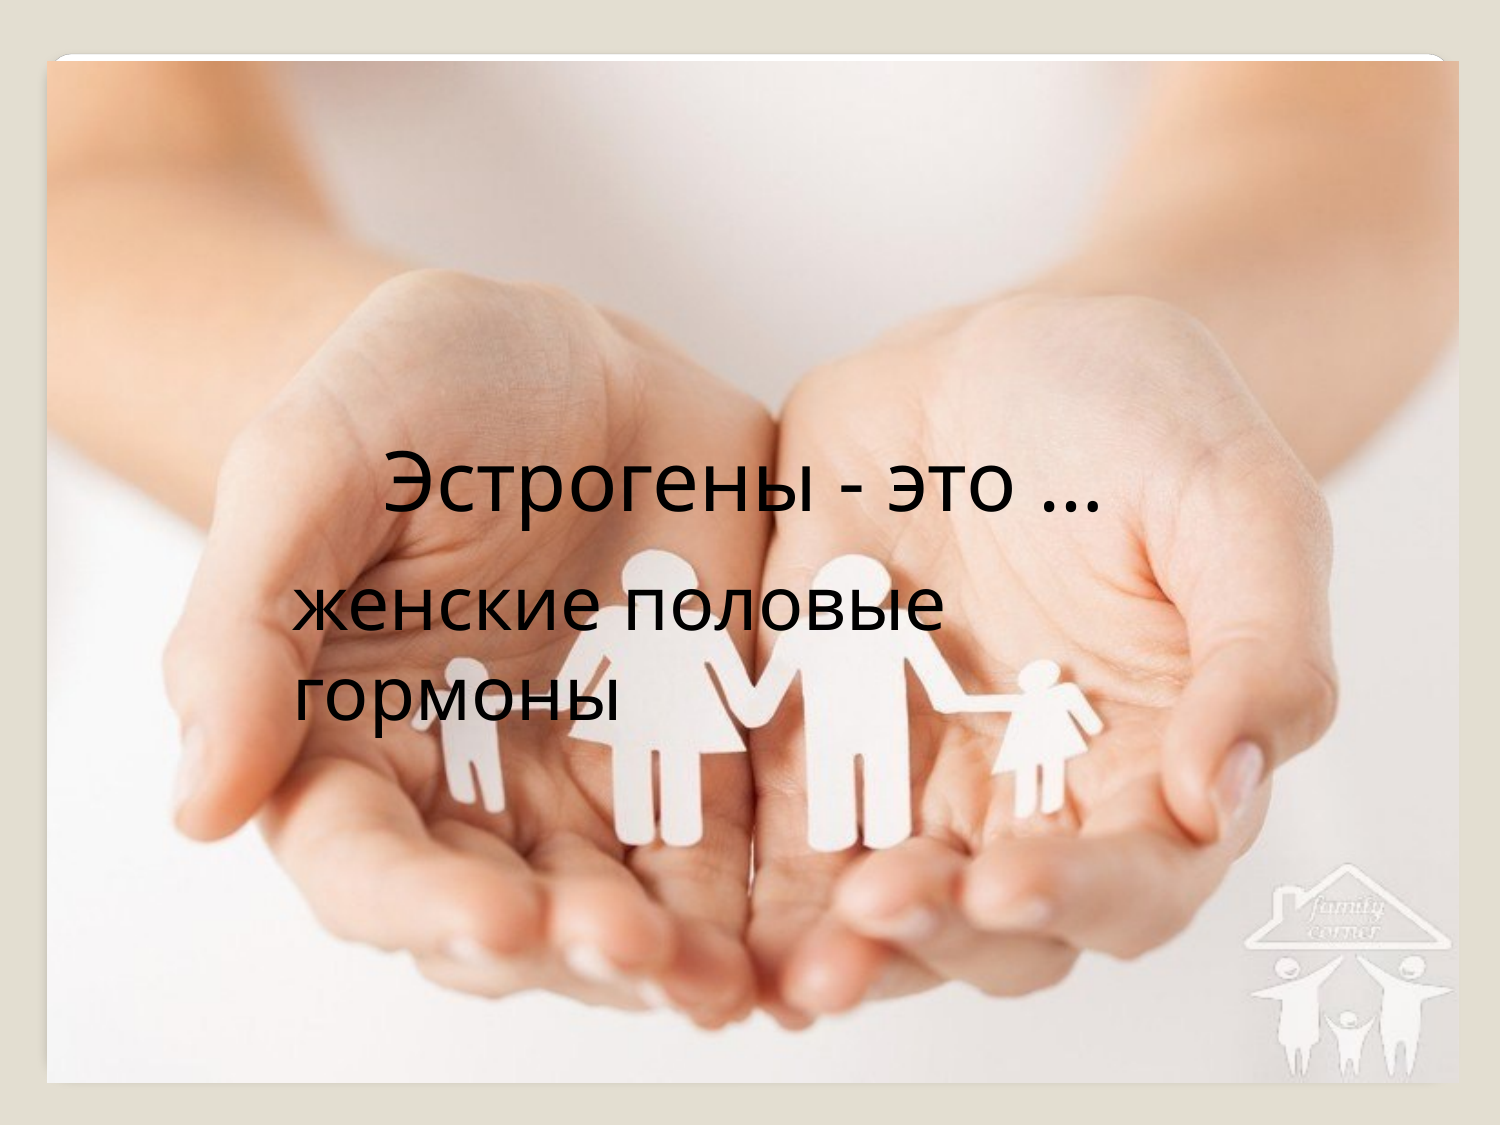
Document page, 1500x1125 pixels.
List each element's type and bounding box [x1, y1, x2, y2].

picture [46, 61, 1459, 1083]
